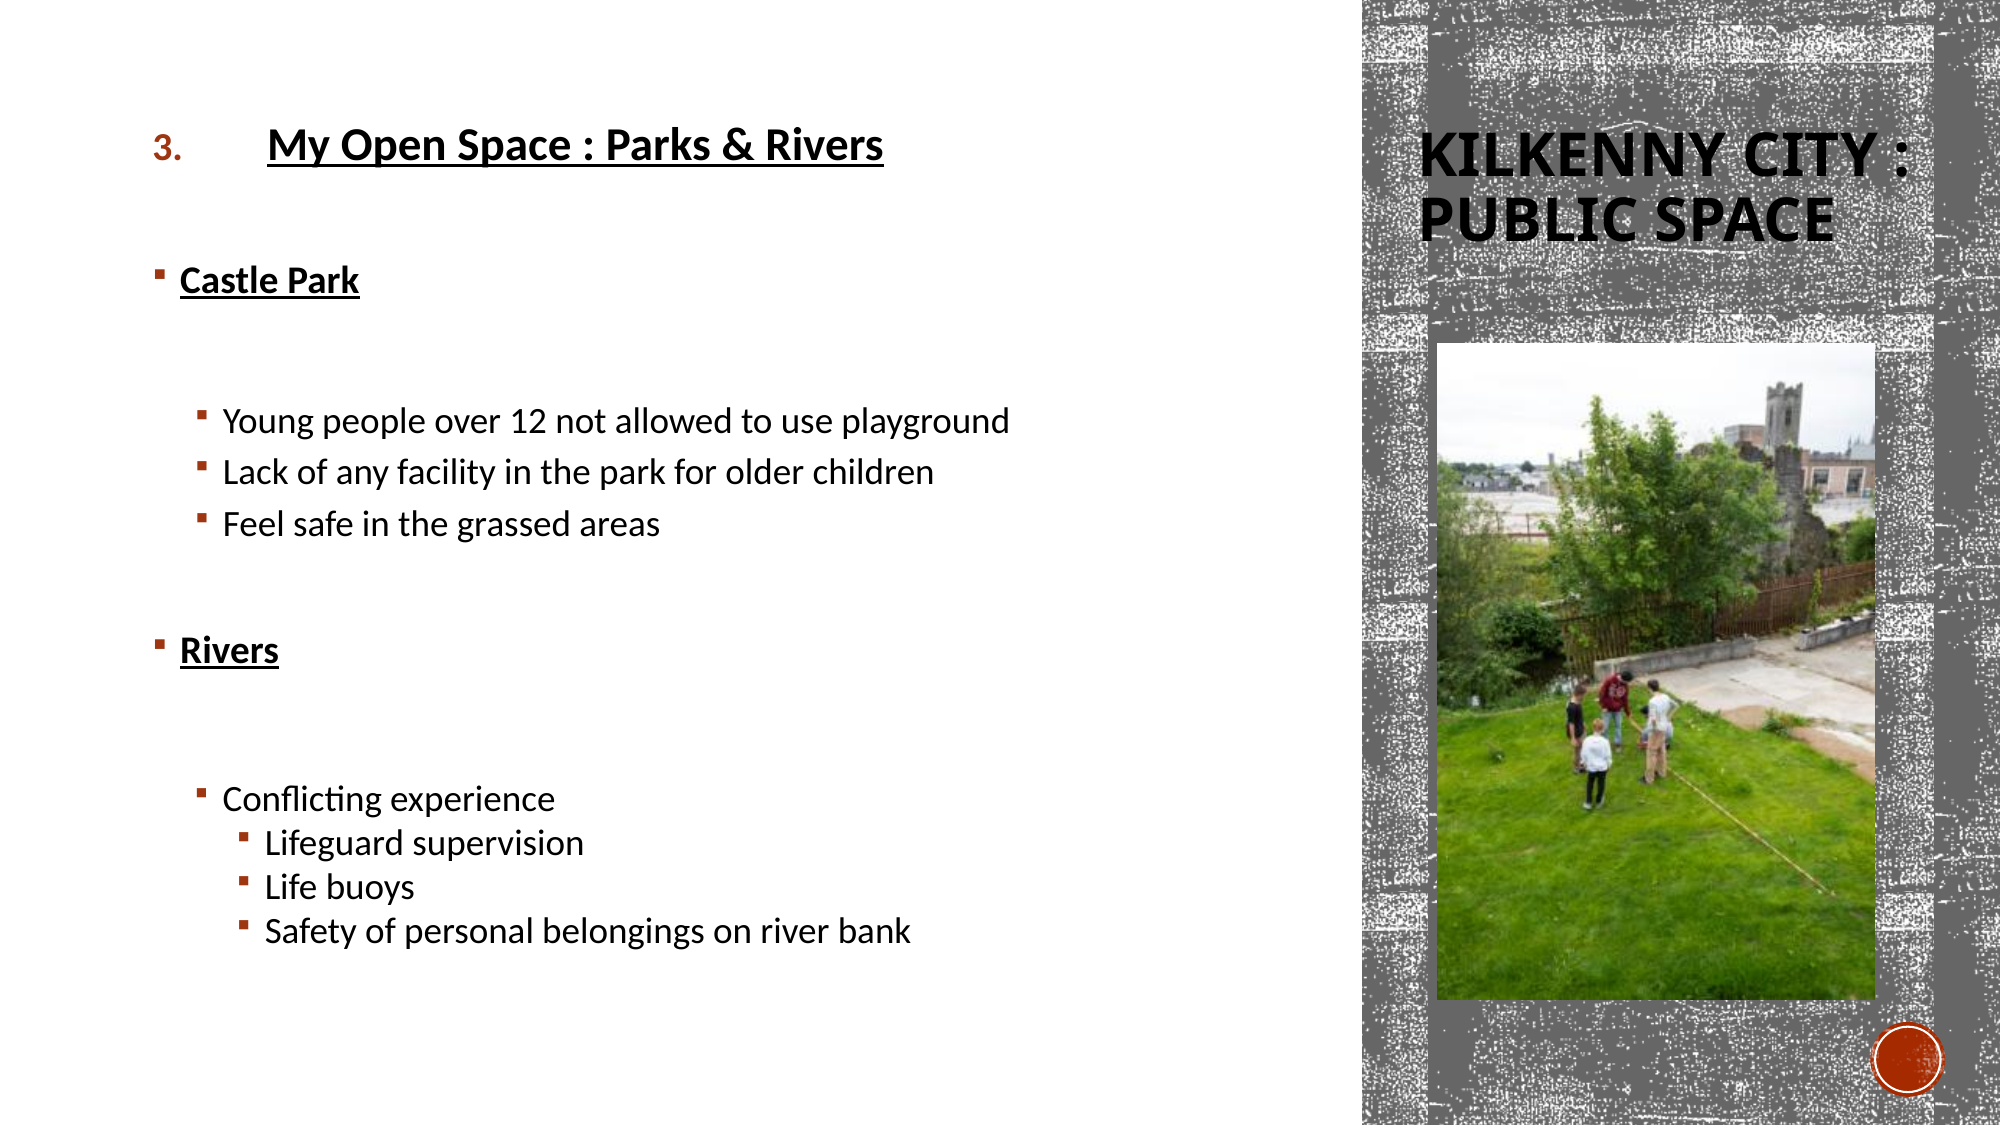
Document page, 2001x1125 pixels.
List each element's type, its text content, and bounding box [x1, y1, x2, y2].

picture [1437, 343, 1875, 1000]
list My Open Space : Parks & Rivers Castle Park Young people over 12 not allowed to use playground Lack of any facility in the park for older children Feel safe in the grassed areas Rivers Conflicting experience Lifeguard supervision Life buoys Safety of personal belongings on river bank [137, 112, 1239, 963]
title Kilkenny City : Public Space [1402, 112, 1928, 263]
